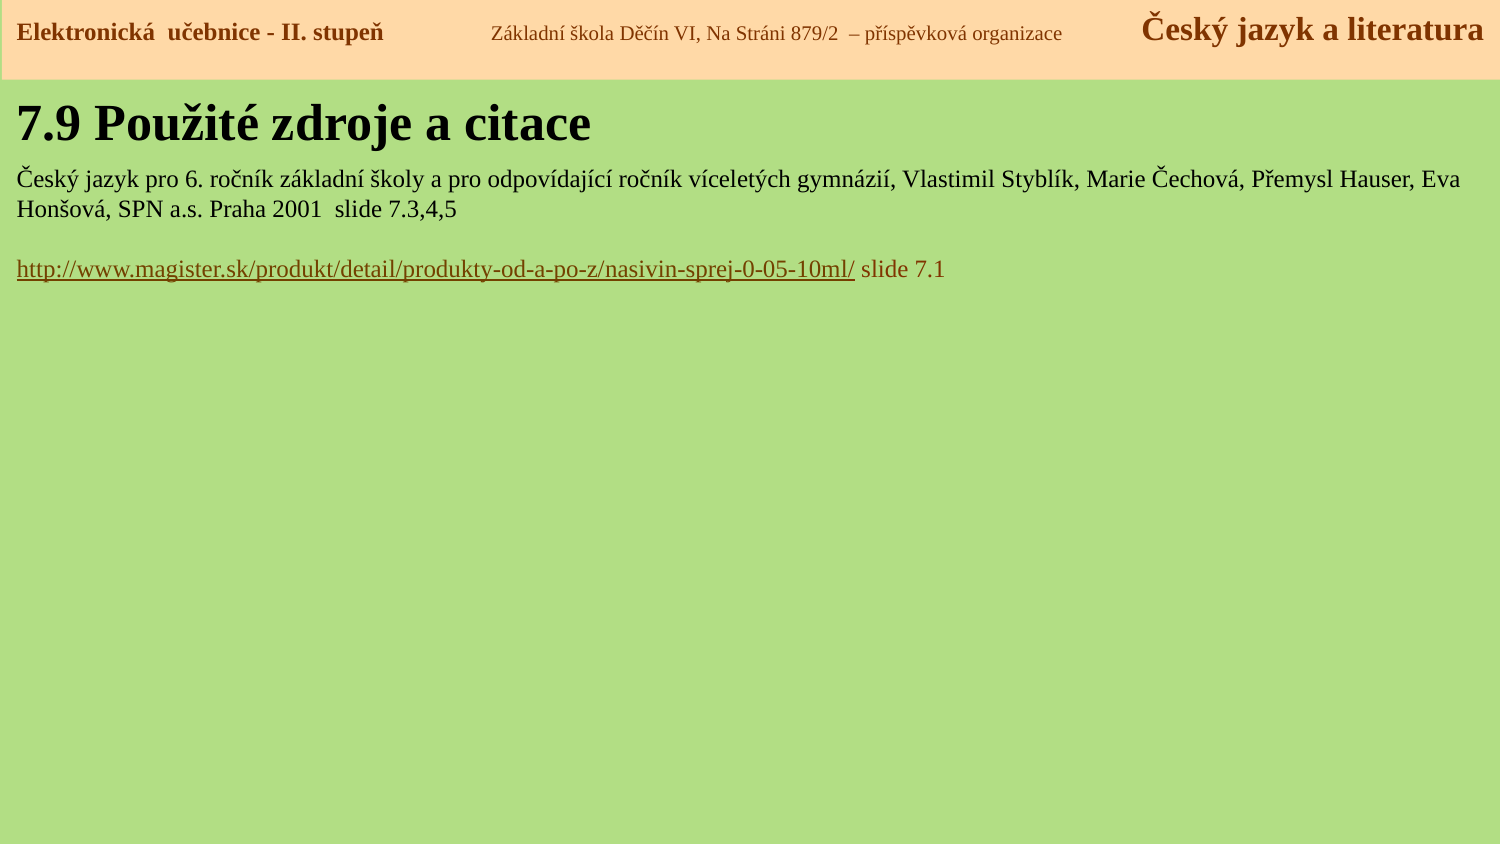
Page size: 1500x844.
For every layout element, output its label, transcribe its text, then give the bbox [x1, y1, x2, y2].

text_box Elektronická učebnice - II. stupeň Základní škola Děčín VI, Na Stráni 879/2 – příspěvková organizace Český jazyk a literatura [1, 0, 1500, 80]
text_box Český jazyk pro 6. ročník základní školy a pro odpovídající ročník víceletých gymnázií, Vlastimil Styblík, Marie Čechová, Přemysl Hauser, Eva Honšová, SPN a.s. Praha 2001 slide 7.3,4,5 http://www.magister.sk/produkt/detail/produkty-od-a-po-z/nasivin-sprej-0-05-10ml/ slide 7.1 [1, 155, 1500, 290]
text_box 7.9 Použité zdroje a citace [1, 80, 727, 155]
